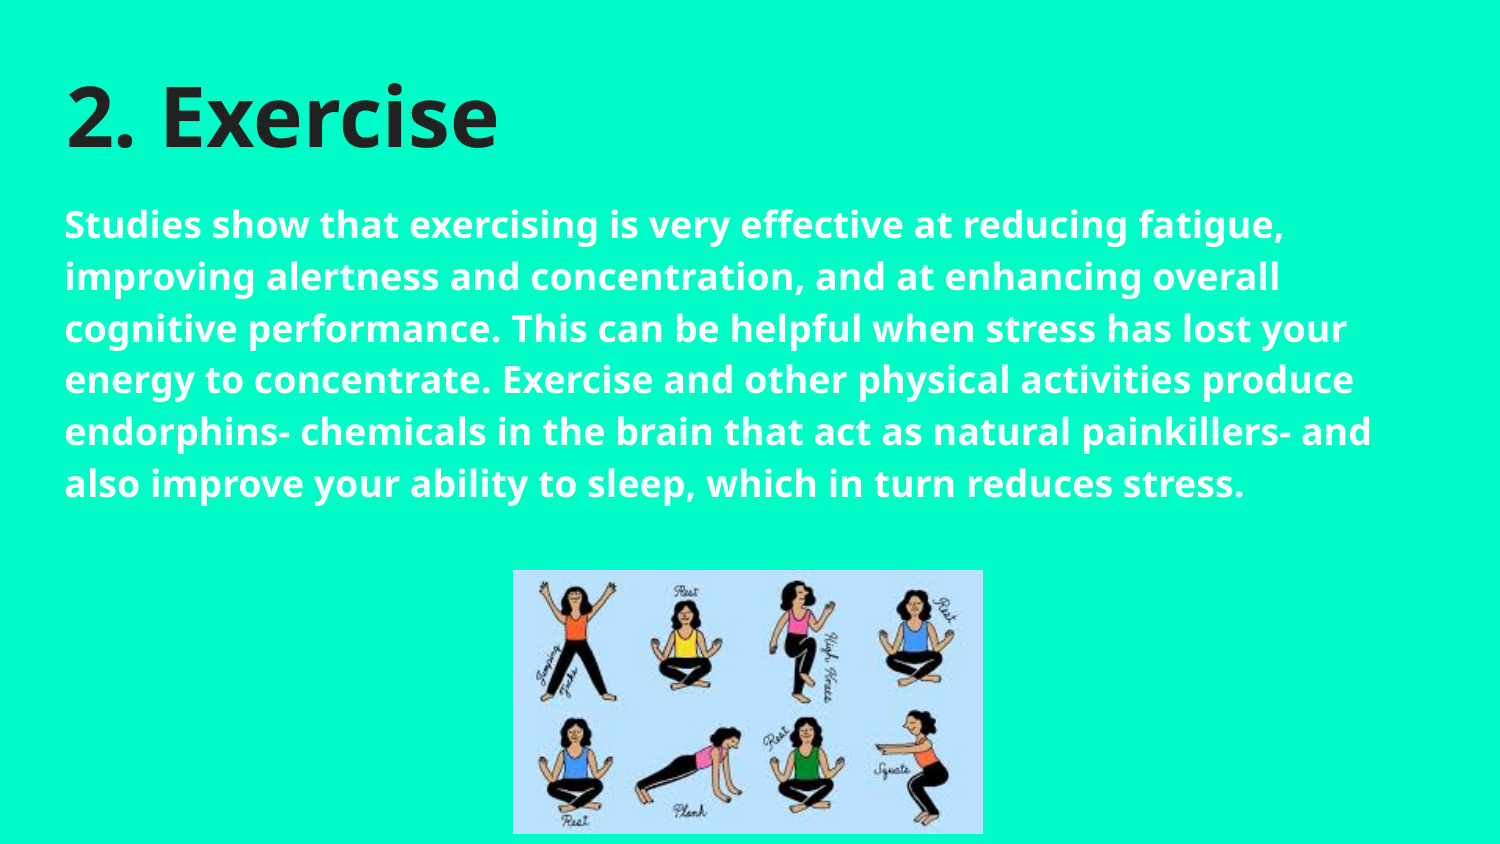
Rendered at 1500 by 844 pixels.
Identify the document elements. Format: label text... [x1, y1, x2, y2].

picture [513, 570, 983, 834]
title 2. Exercise [51, 48, 1449, 180]
list Studies show that exercising is very effective at reducing fatigue, improving alertness and concentration, and at enhancing overall cognitive performance. This can be helpful when stress has lost your energy to concentrate. Exercise and other physical activities produce endorphins- chemicals in the brain that act as natural painkillers- and also improve your ability to sleep, which in turn reduces stress. [49, 179, 1448, 728]
